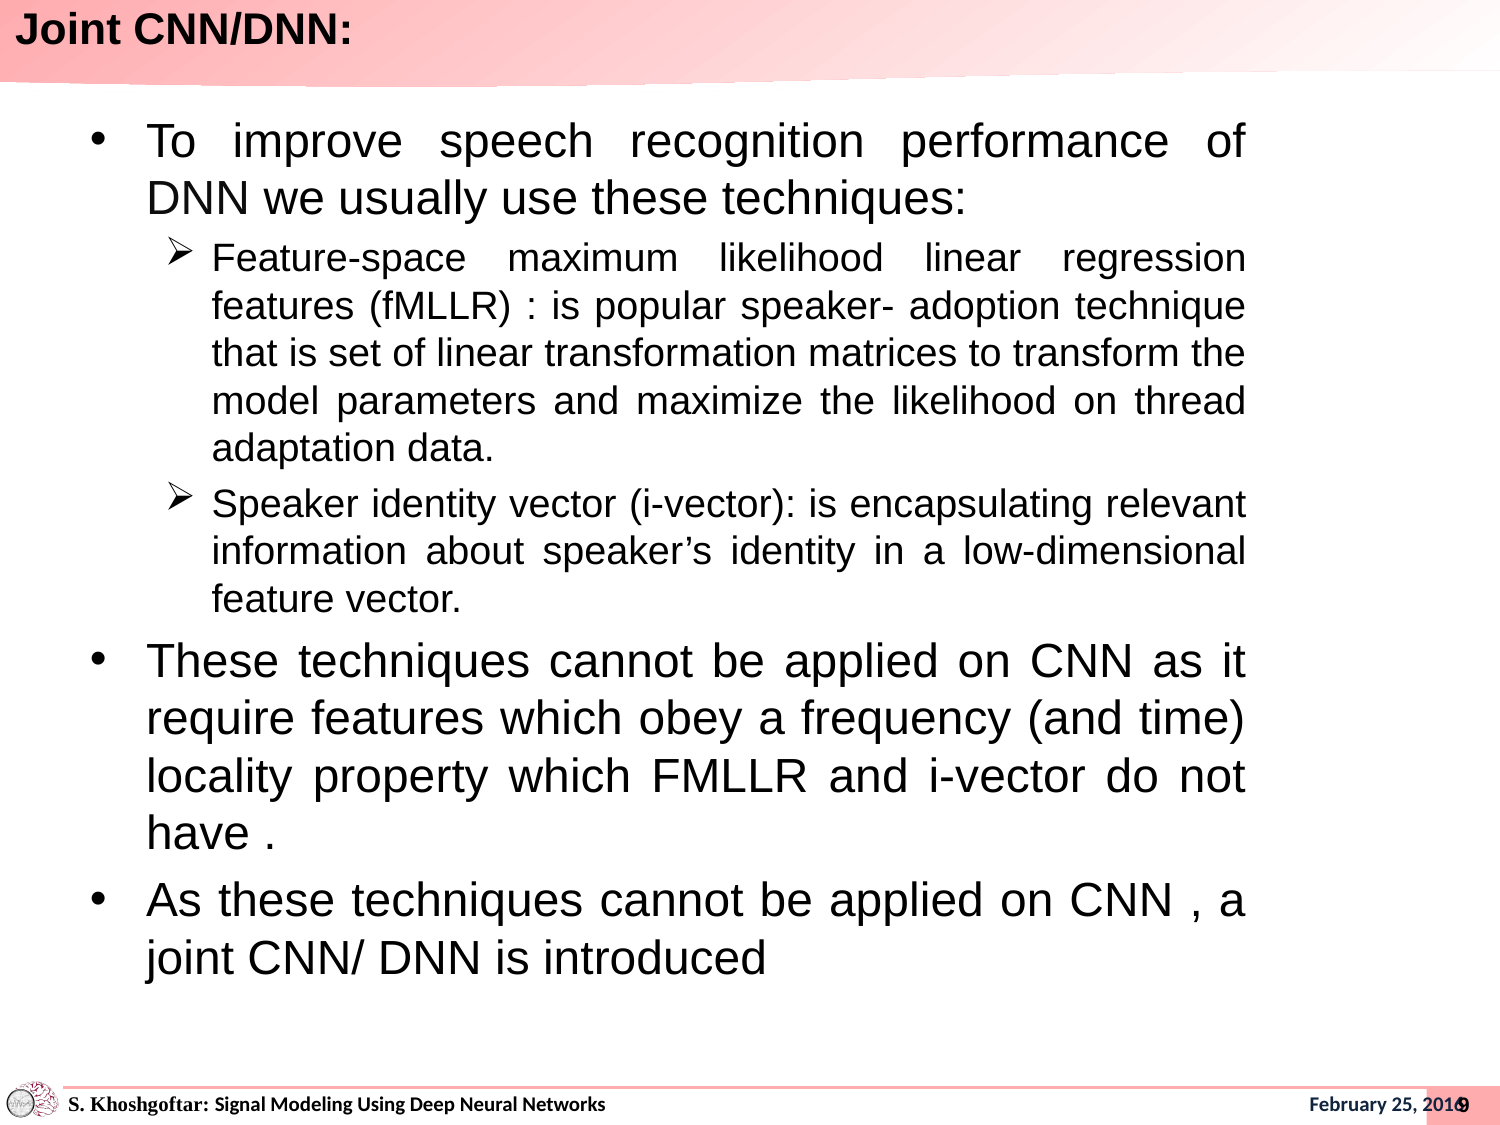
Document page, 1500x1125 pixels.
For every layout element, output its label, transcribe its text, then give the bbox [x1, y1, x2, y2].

picture [6, 1081, 59, 1118]
title Joint CNN/DNN: [0, 0, 1500, 54]
list To improve speech recognition performance of DNN we usually use these techniques: Feature-space maximum likelihood linear regression features (fMLLR) : is popular speaker- adoption technique that is set of linear transformation matrices to transform the model parameters and maximize the likelihood on thread adaptation data. Speaker identity vector (i-vector): is encapsulating relevant information about speaker’s identity in a low-dimensional feature vector. These techniques cannot be applied on CNN as it require features which obey a frequency (and time) locality property which FMLLR and i-vector do not have . As these techniques cannot be applied on CNN , a joint CNN/ DNN is introduced Issue: They do not have frequency and time locality property. [75, 101, 1263, 636]
